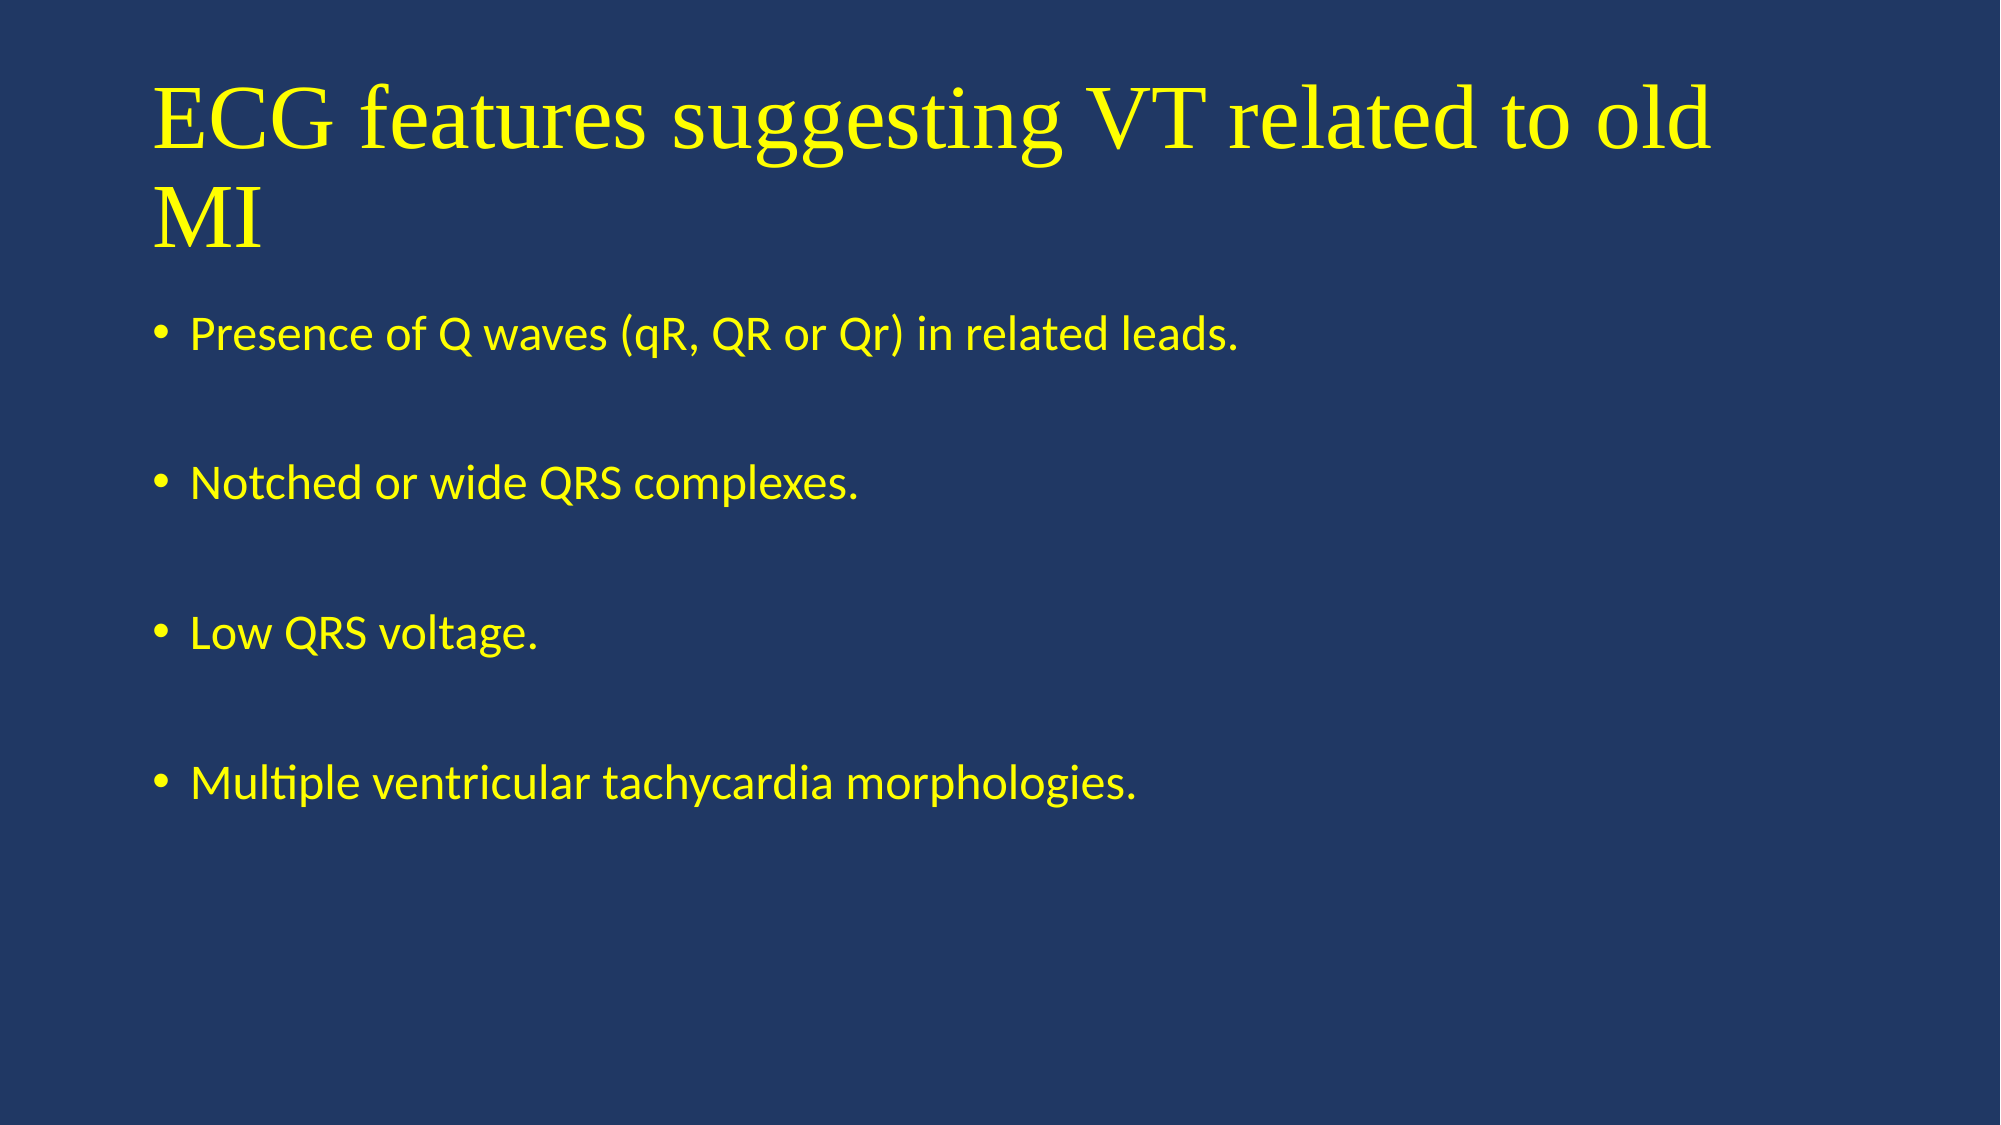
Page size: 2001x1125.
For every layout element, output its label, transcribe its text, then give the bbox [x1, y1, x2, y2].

title ECG features suggesting VT related to old MI [137, 59, 1863, 278]
list Presence of Q waves (qR, QR or Qr) in related leads. Notched or wide QRS complexes. Low QRS voltage. Multiple ventricular tachycardia morphologies. [137, 299, 1863, 1014]
